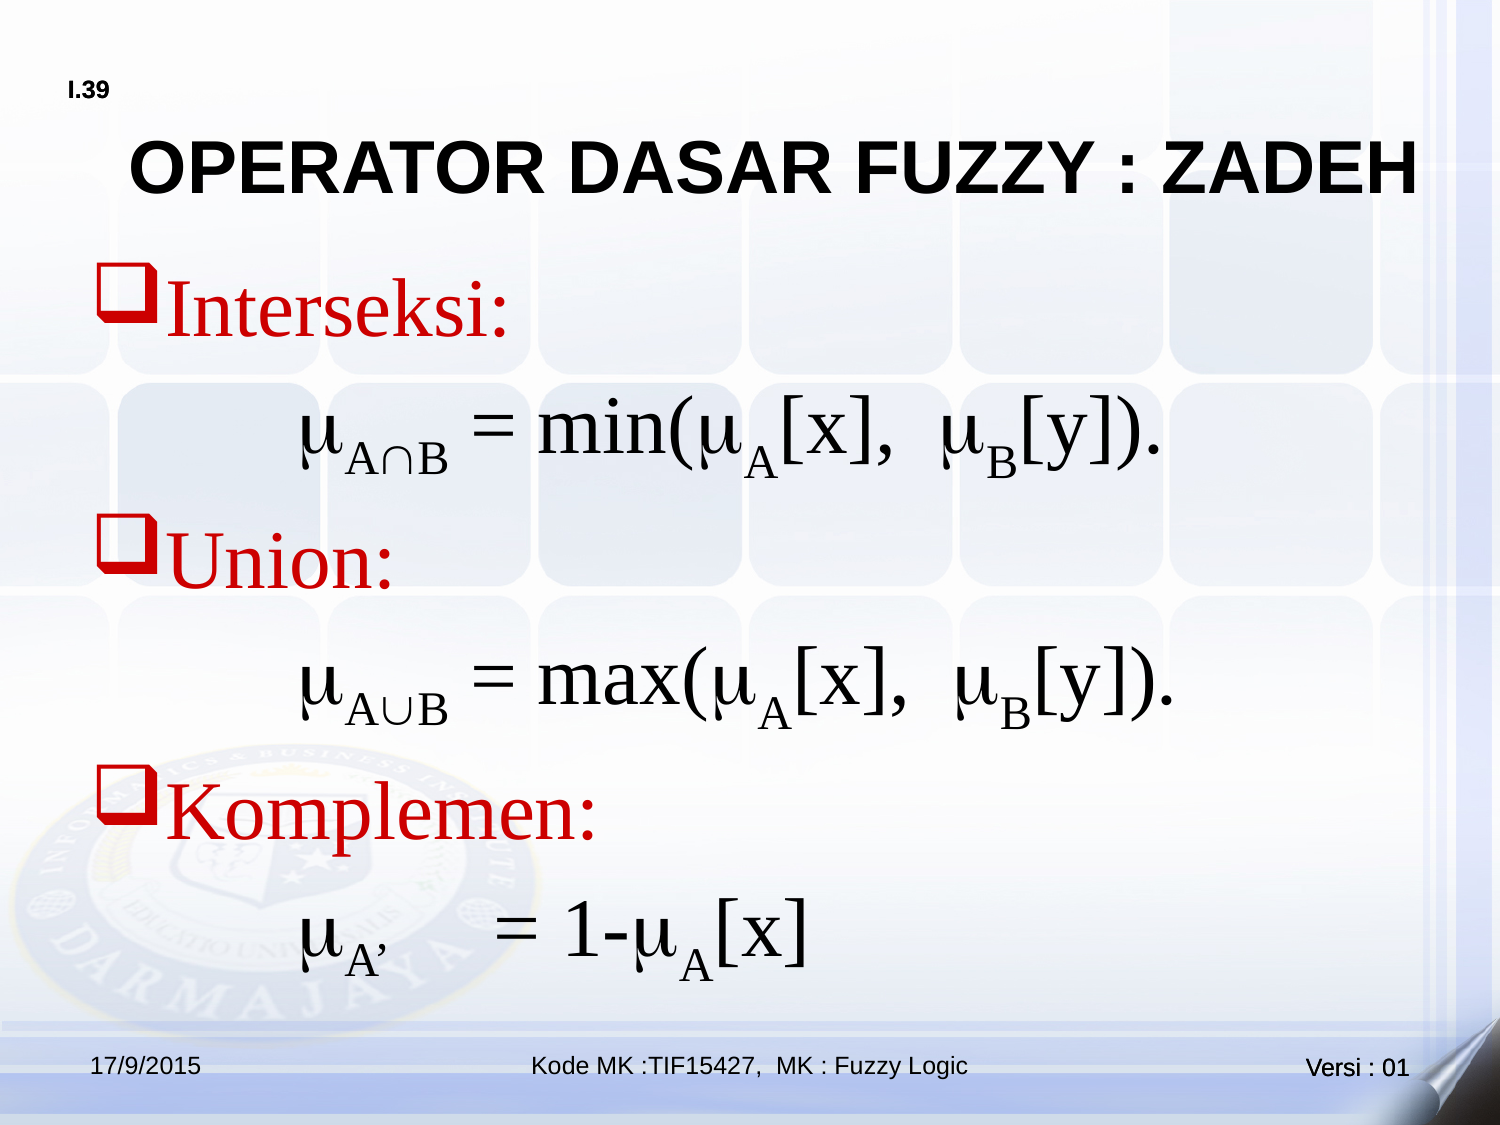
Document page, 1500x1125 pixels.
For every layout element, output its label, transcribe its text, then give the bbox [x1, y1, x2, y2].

footer Kode MK :TIF15427, MK : Fuzzy Logic [512, 1042, 988, 1103]
text_box OPERATOR DASAR FUZZY : ZADEH [99, 70, 1450, 258]
picture [0, 0, 1500, 1125]
list Interseksi: mAÇB = min(mA[x], mB[y]). Union: mAÈB = max(mA[x], mB[y]). Komplemen: mA’ = 1-mA[x] [75, 246, 1425, 1032]
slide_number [75, 1042, 425, 1103]
